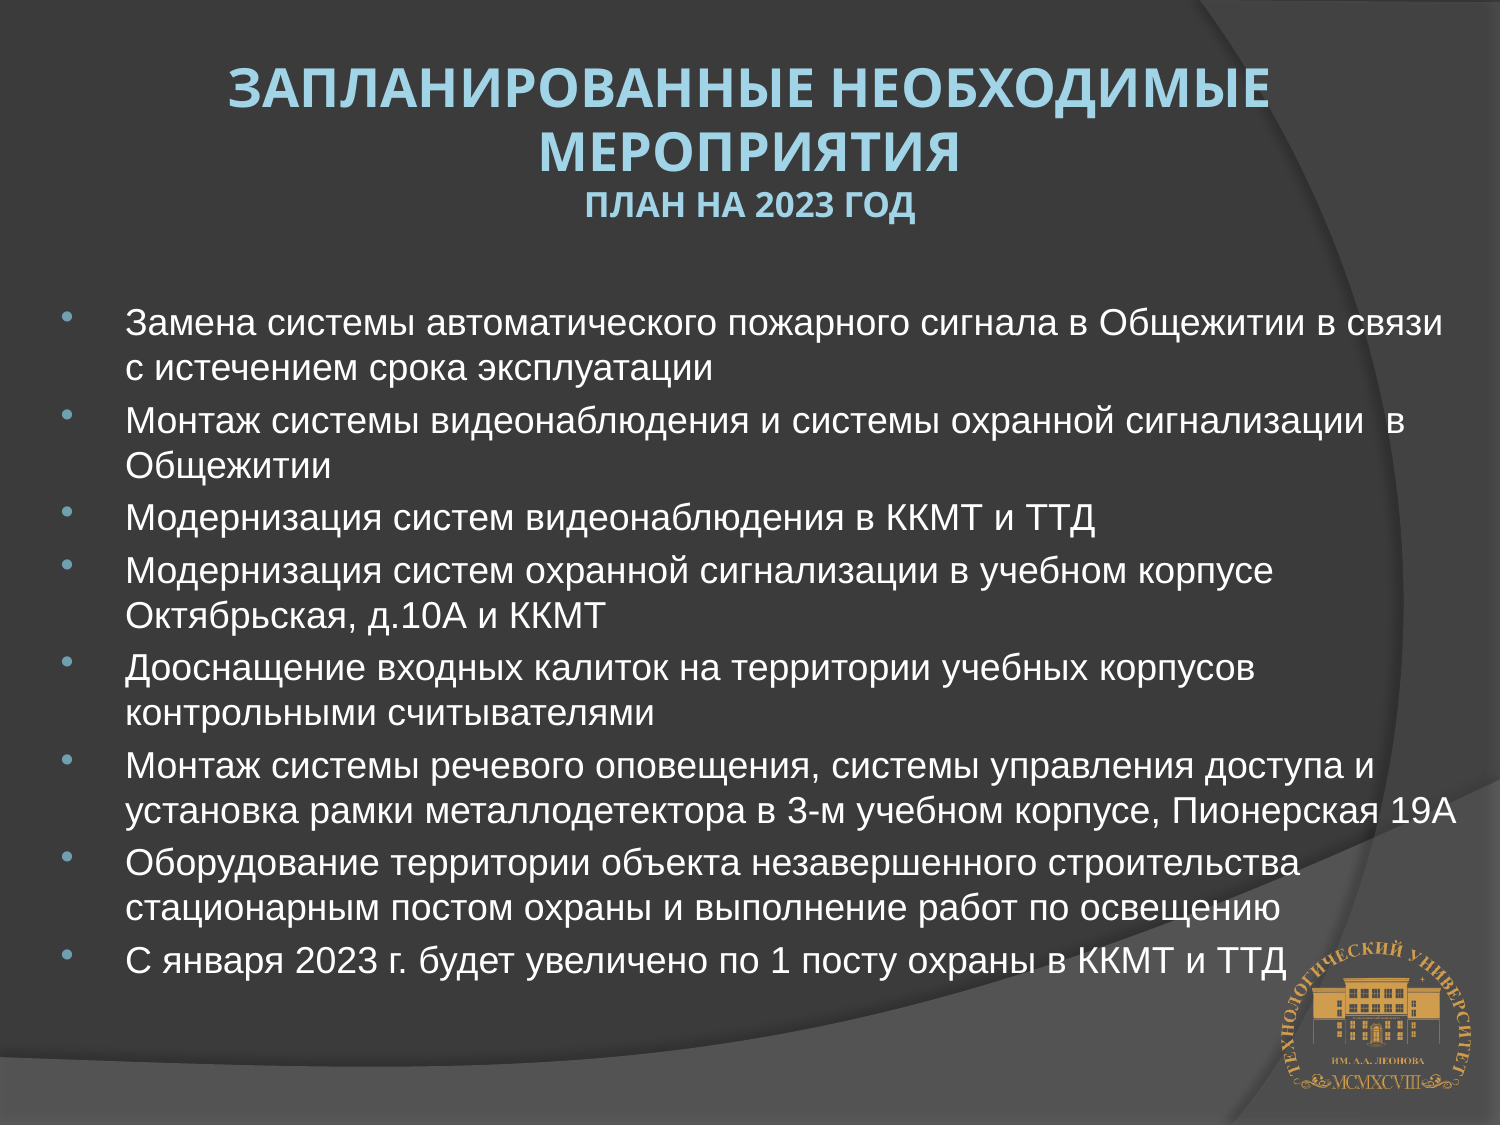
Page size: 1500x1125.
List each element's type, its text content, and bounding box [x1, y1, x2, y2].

list Замена системы автоматического пожарного сигнала в Общежитии в связи с истечением срока эксплуатации Монтаж системы видеонаблюдения и системы охранной сигнализации в Общежитии Модернизация систем видеонаблюдения в ККМТ и ТТД Модернизация систем охранной сигнализации в учебном корпусе Октябрьская, д.10А и ККМТ Дооснащение входных калиток на территории учебных корпусов контрольными считывателями Монтаж системы речевого оповещения, системы управления доступа и установка рамки металлодетектора в 3-м учебном корпусе, Пионерская 19А Оборудование территории объекта незавершенного строительства стационарным постом охраны и выполнение работ по освещению С января 2023 г. будет увеличено по 1 посту охраны в ККМТ и ТТД [41, 290, 1483, 1034]
picture [1281, 940, 1471, 1090]
title Запланированные необходимые мероприятия план на 2023 год [41, 45, 1459, 233]
